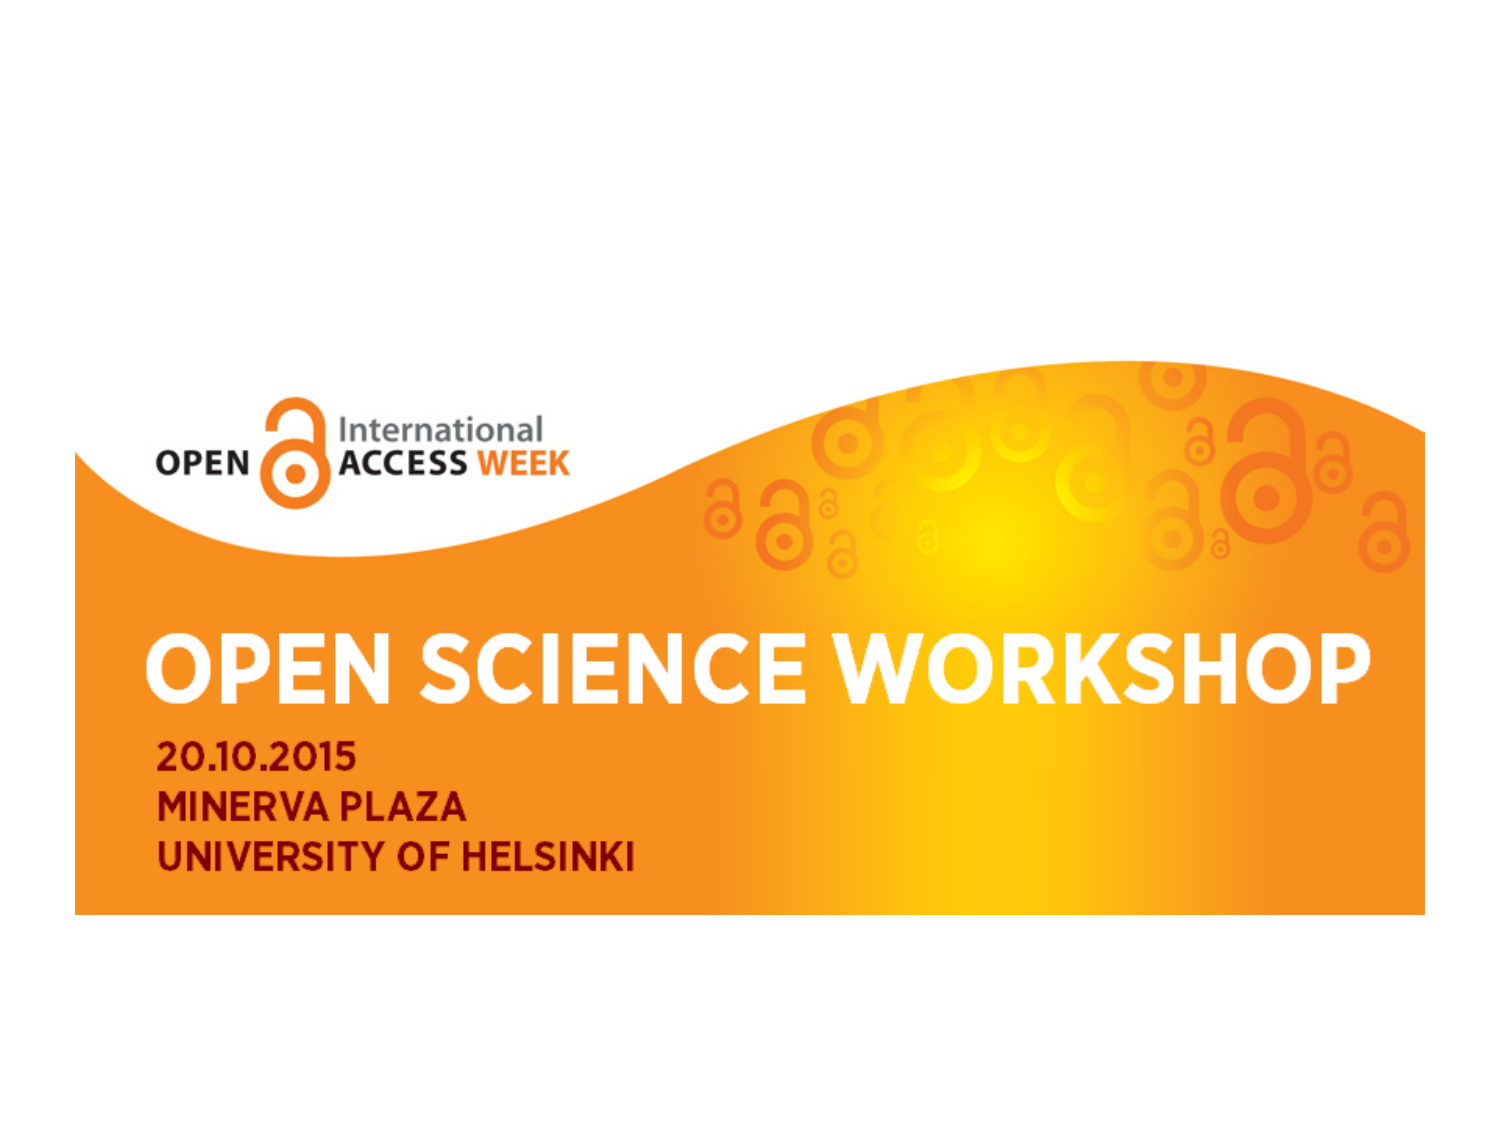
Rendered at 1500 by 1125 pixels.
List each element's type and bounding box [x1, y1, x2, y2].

list [74, 352, 1426, 915]
